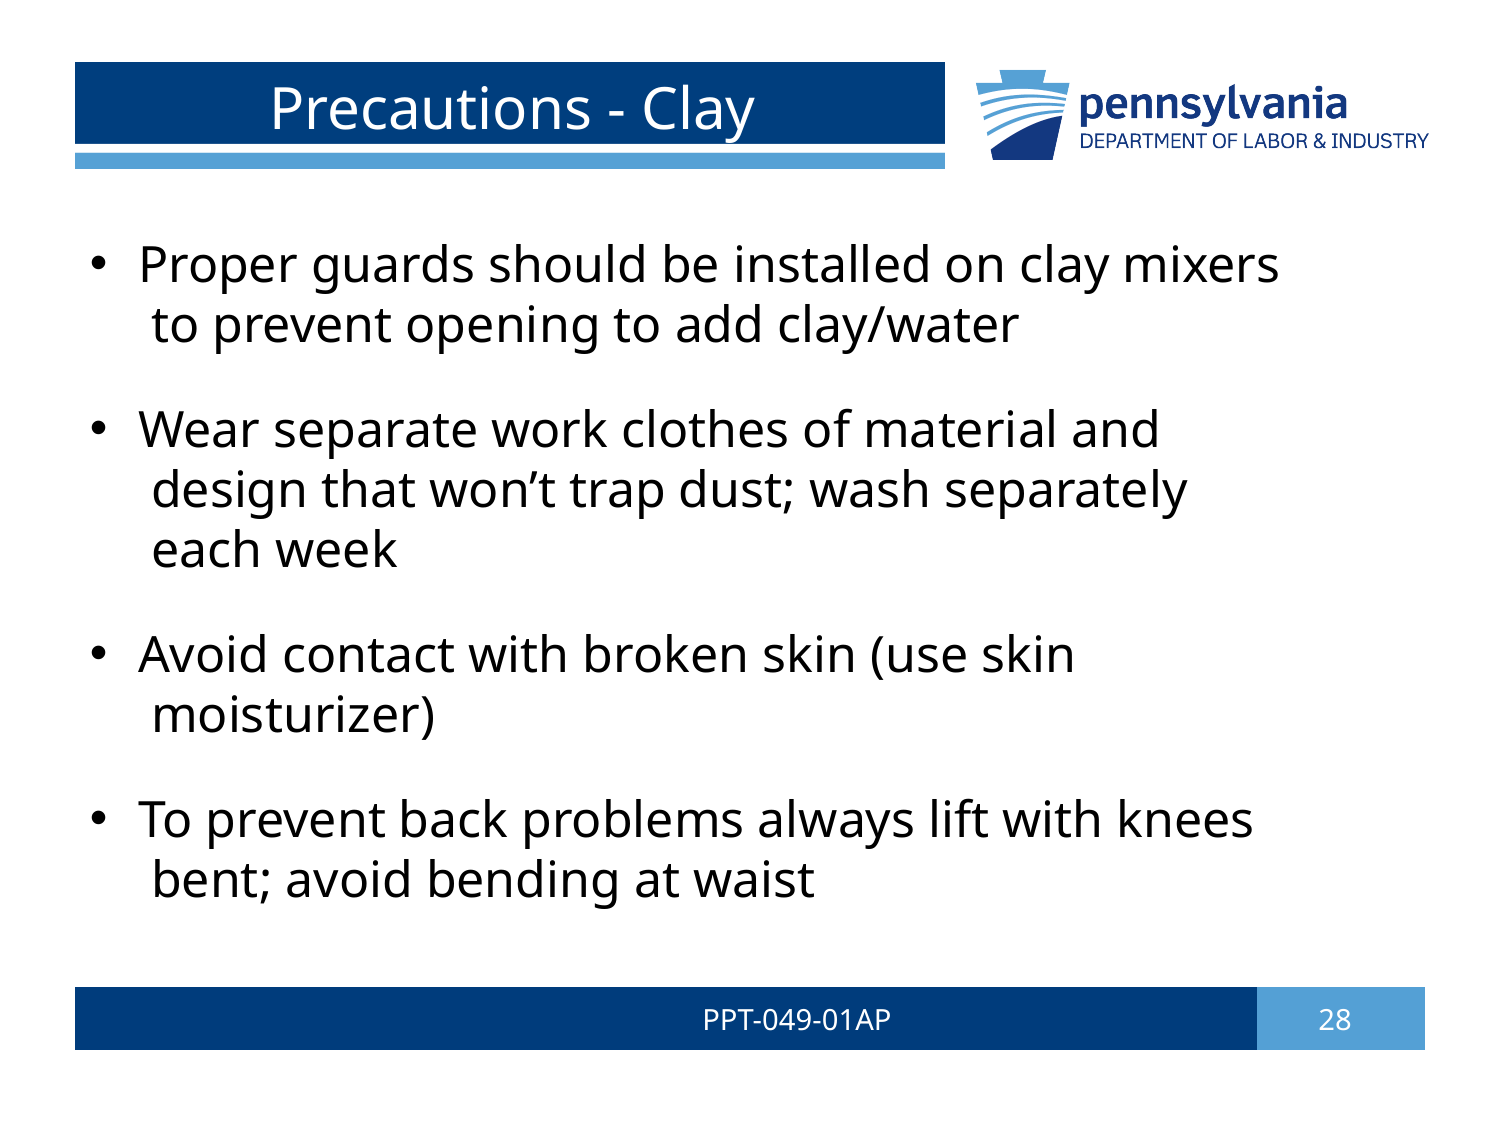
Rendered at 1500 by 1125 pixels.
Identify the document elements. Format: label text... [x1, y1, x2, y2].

text_box Proper guards should be installed on clay mixers to prevent opening to add clay/water Wear separate work clothes of material and design that won’t trap dust; wash separately each week Avoid contact with broken skin (use skin moisturizer) To prevent back problems always lift with knees bent; avoid bending at waist [75, 224, 1375, 938]
picture [74, 62, 1430, 170]
picture [74, 987, 1426, 1051]
